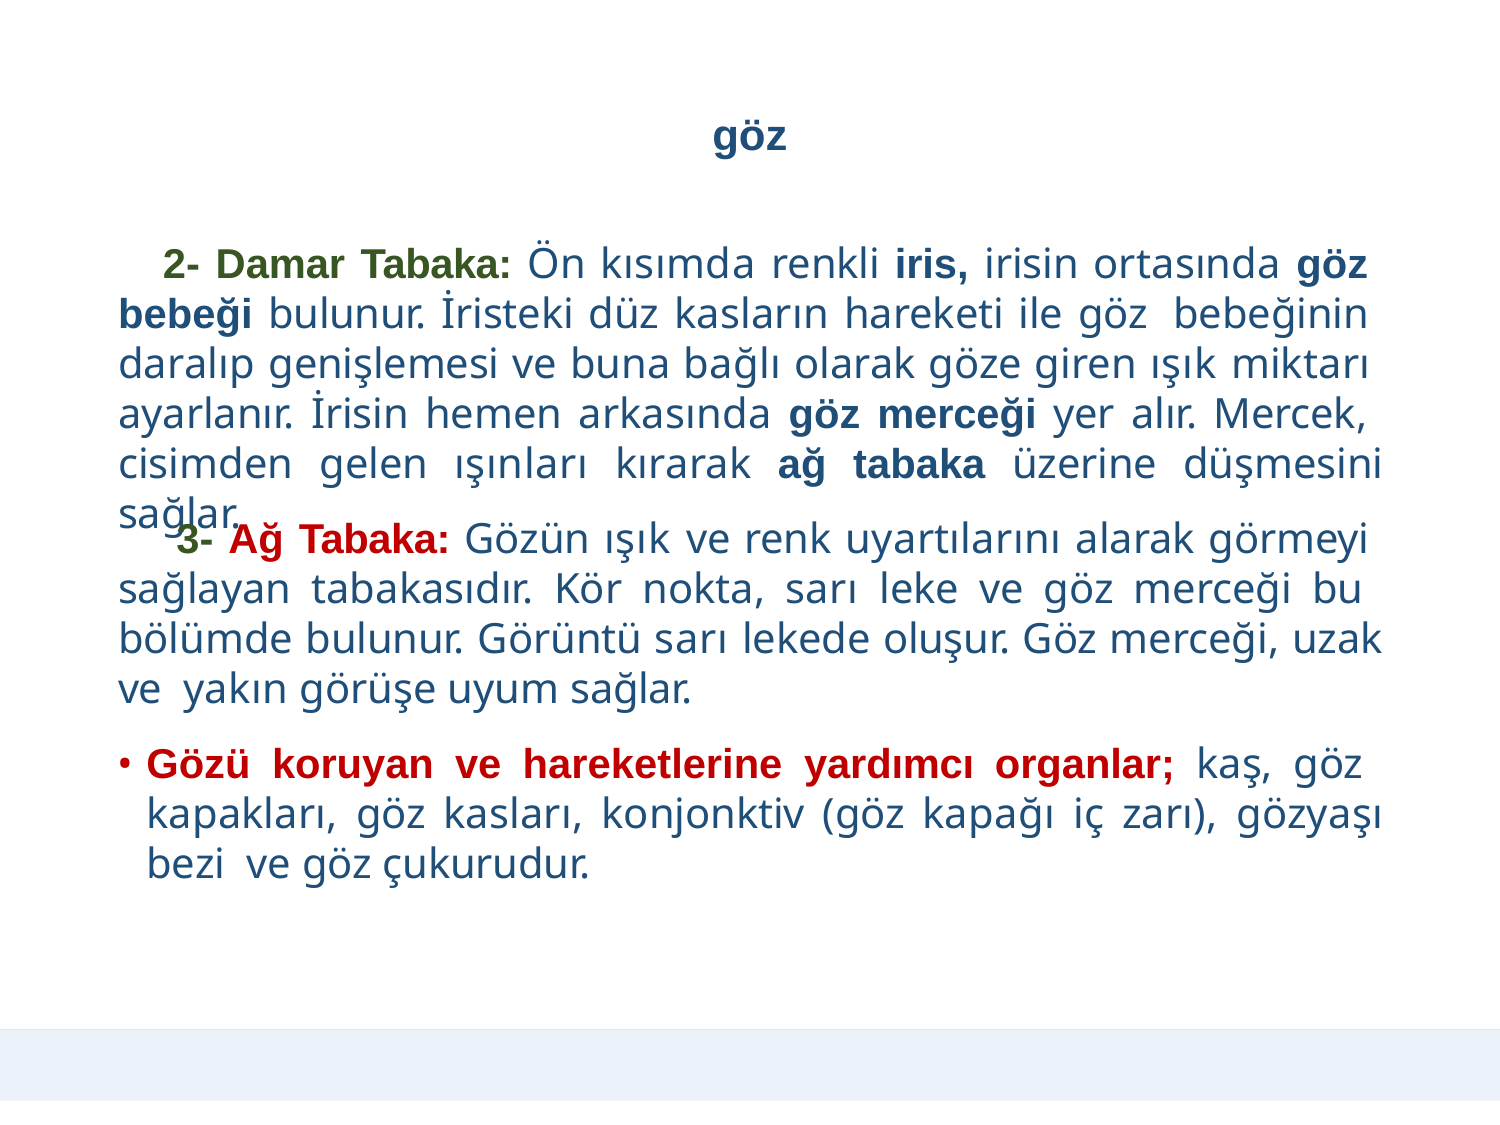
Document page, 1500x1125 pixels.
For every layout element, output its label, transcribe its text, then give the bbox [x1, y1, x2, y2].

text_box göz [710, 104, 790, 159]
text_box 3- Ağ Tabaka: Gözün ışık ve renk uyartılarını alarak görmeyi sağlayan tabakasıdır. Kör nokta, sarı leke ve göz merceği bu bölümde bulunur. Görüntü sarı lekede oluşur. Göz merceği, uzak ve yakın görüşe uyum sağlar. Gözü koruyan ve hareketlerine yardımcı organlar; kaş, göz kapakları, göz kasları, konjonktiv (göz kapağı iç zarı), gözyaşı bezi ve göz çukurudur. [115, 509, 1385, 887]
title 2- Damar Tabaka: Ön kısımda renkli iris, irisin ortasında göz bebeği bulunur. İristeki düz kasların hareketi ile göz bebeğinin daralıp genişlemesi ve buna bağlı olarak göze giren ışık miktarı ayarlanır. İrisin hemen arkasında göz merceği yer alır. Mercek, cisimden gelen ışınları kırarak ağ tabaka üzerine düşmesini sağlar. [116, 234, 1385, 509]
